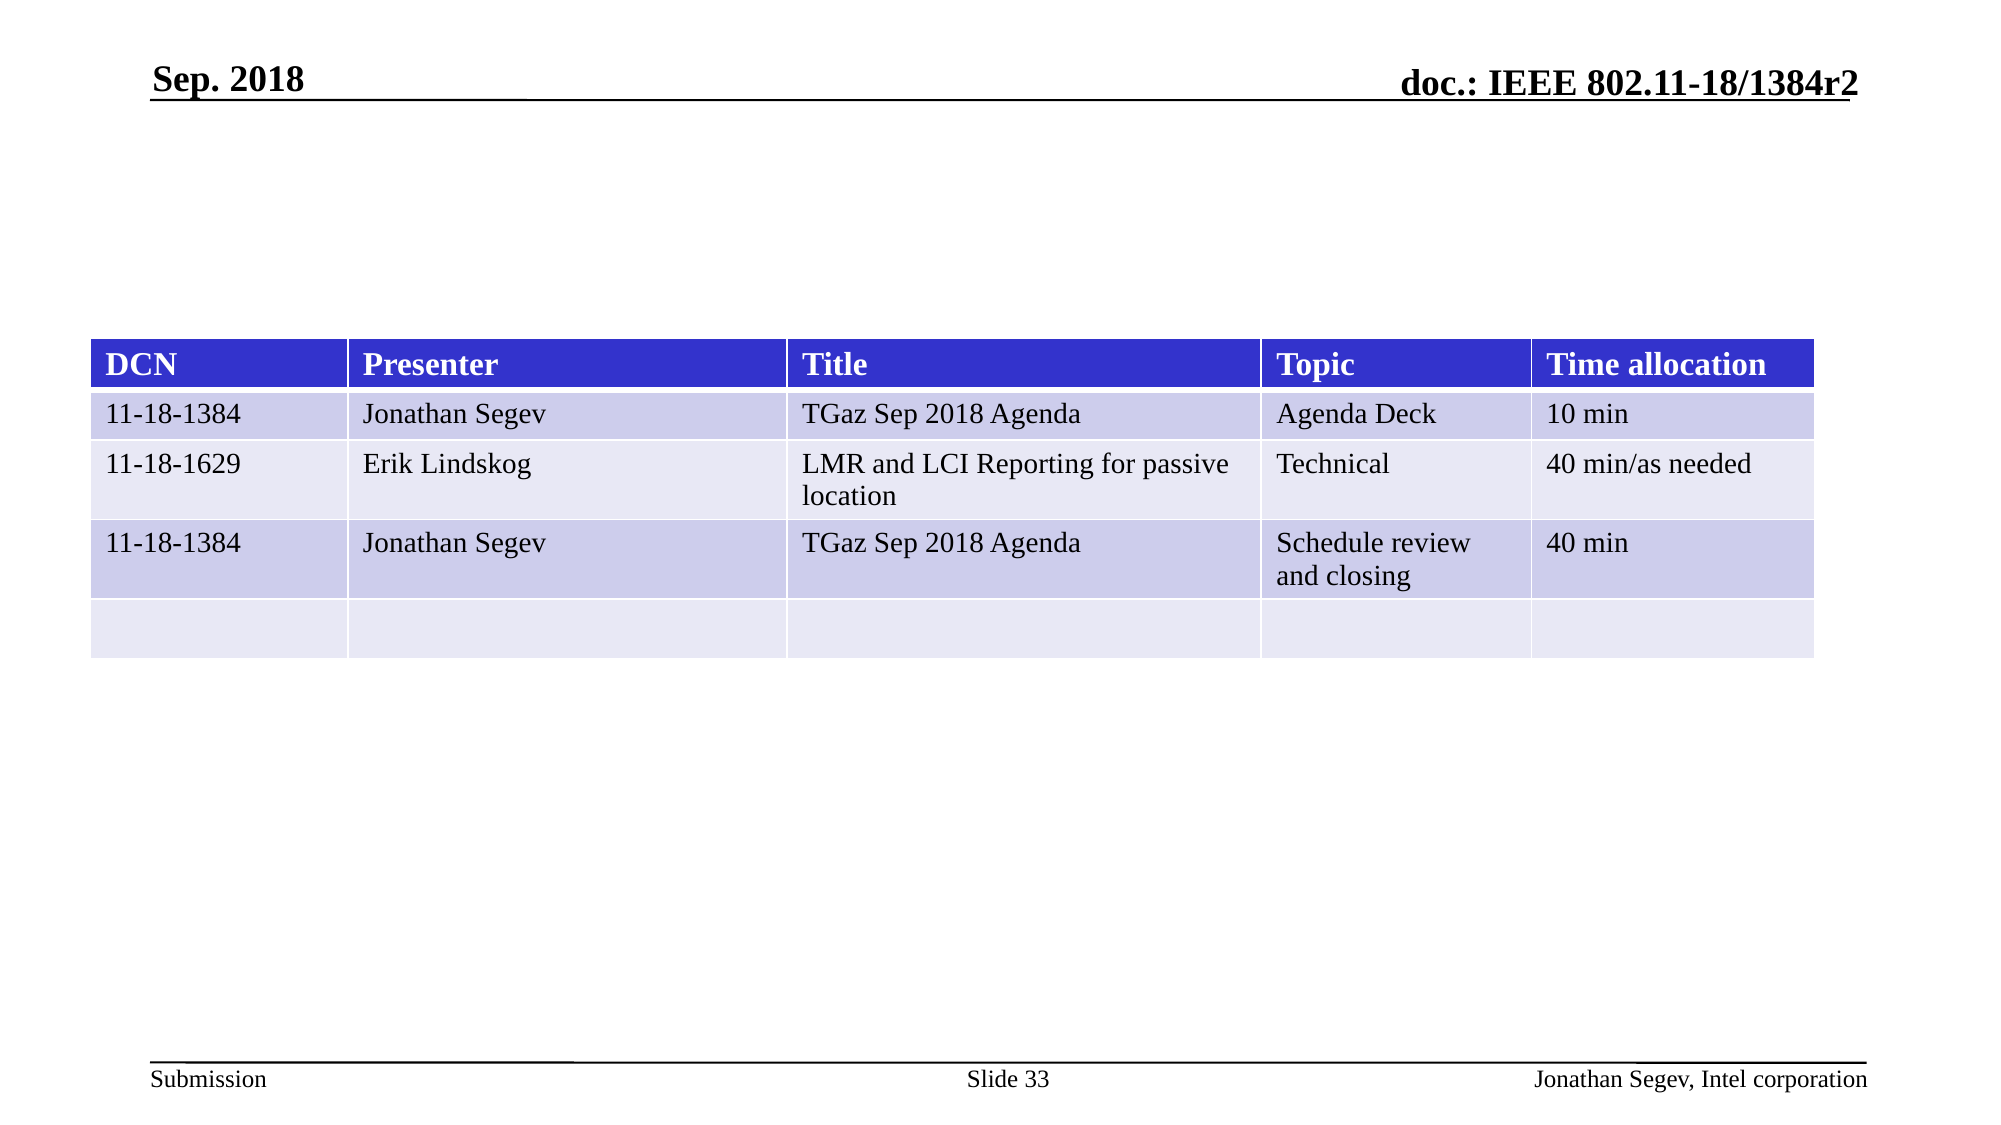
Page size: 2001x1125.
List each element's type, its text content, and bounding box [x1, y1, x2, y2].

table_cell 40 min [1532, 520, 1814, 598]
table_cell 10 min [1532, 393, 1814, 439]
table_cell Jonathan Segev [349, 520, 786, 598]
table_cell Agenda Deck [1262, 393, 1531, 439]
table_cell Erik Lindskog [349, 441, 786, 519]
table_cell [1532, 600, 1814, 658]
table_cell 40 min/as needed [1532, 441, 1814, 519]
table_cell TGaz Sep 2018 Agenda [788, 520, 1260, 598]
table_cell Jonathan Segev [349, 393, 786, 439]
table_header Presenter [349, 339, 786, 387]
table_cell [91, 600, 347, 658]
table_header Title [788, 339, 1260, 387]
table_header Topic [1262, 339, 1531, 387]
table_cell Technical [1262, 441, 1531, 519]
table_header Time allocation [1532, 339, 1814, 387]
table_cell LMR and LCI Reporting for passive location [788, 441, 1260, 519]
table_cell [349, 600, 786, 658]
table_cell 11-18-1629 [91, 441, 347, 519]
slide_number Slide 33 [950, 1061, 1067, 1123]
table_cell [788, 600, 1260, 658]
table_cell 11-18-1384 [91, 393, 347, 439]
table_header DCN [91, 339, 347, 387]
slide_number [152, 54, 563, 100]
table_cell TGaz Sep 2018 Agenda [788, 393, 1260, 439]
table_cell [1262, 600, 1531, 658]
table_cell Schedule review and closing [1262, 520, 1531, 598]
footer Jonathan Segev, Intel corporation [1171, 1061, 1869, 1093]
table_cell 11-18-1384 [91, 520, 347, 598]
